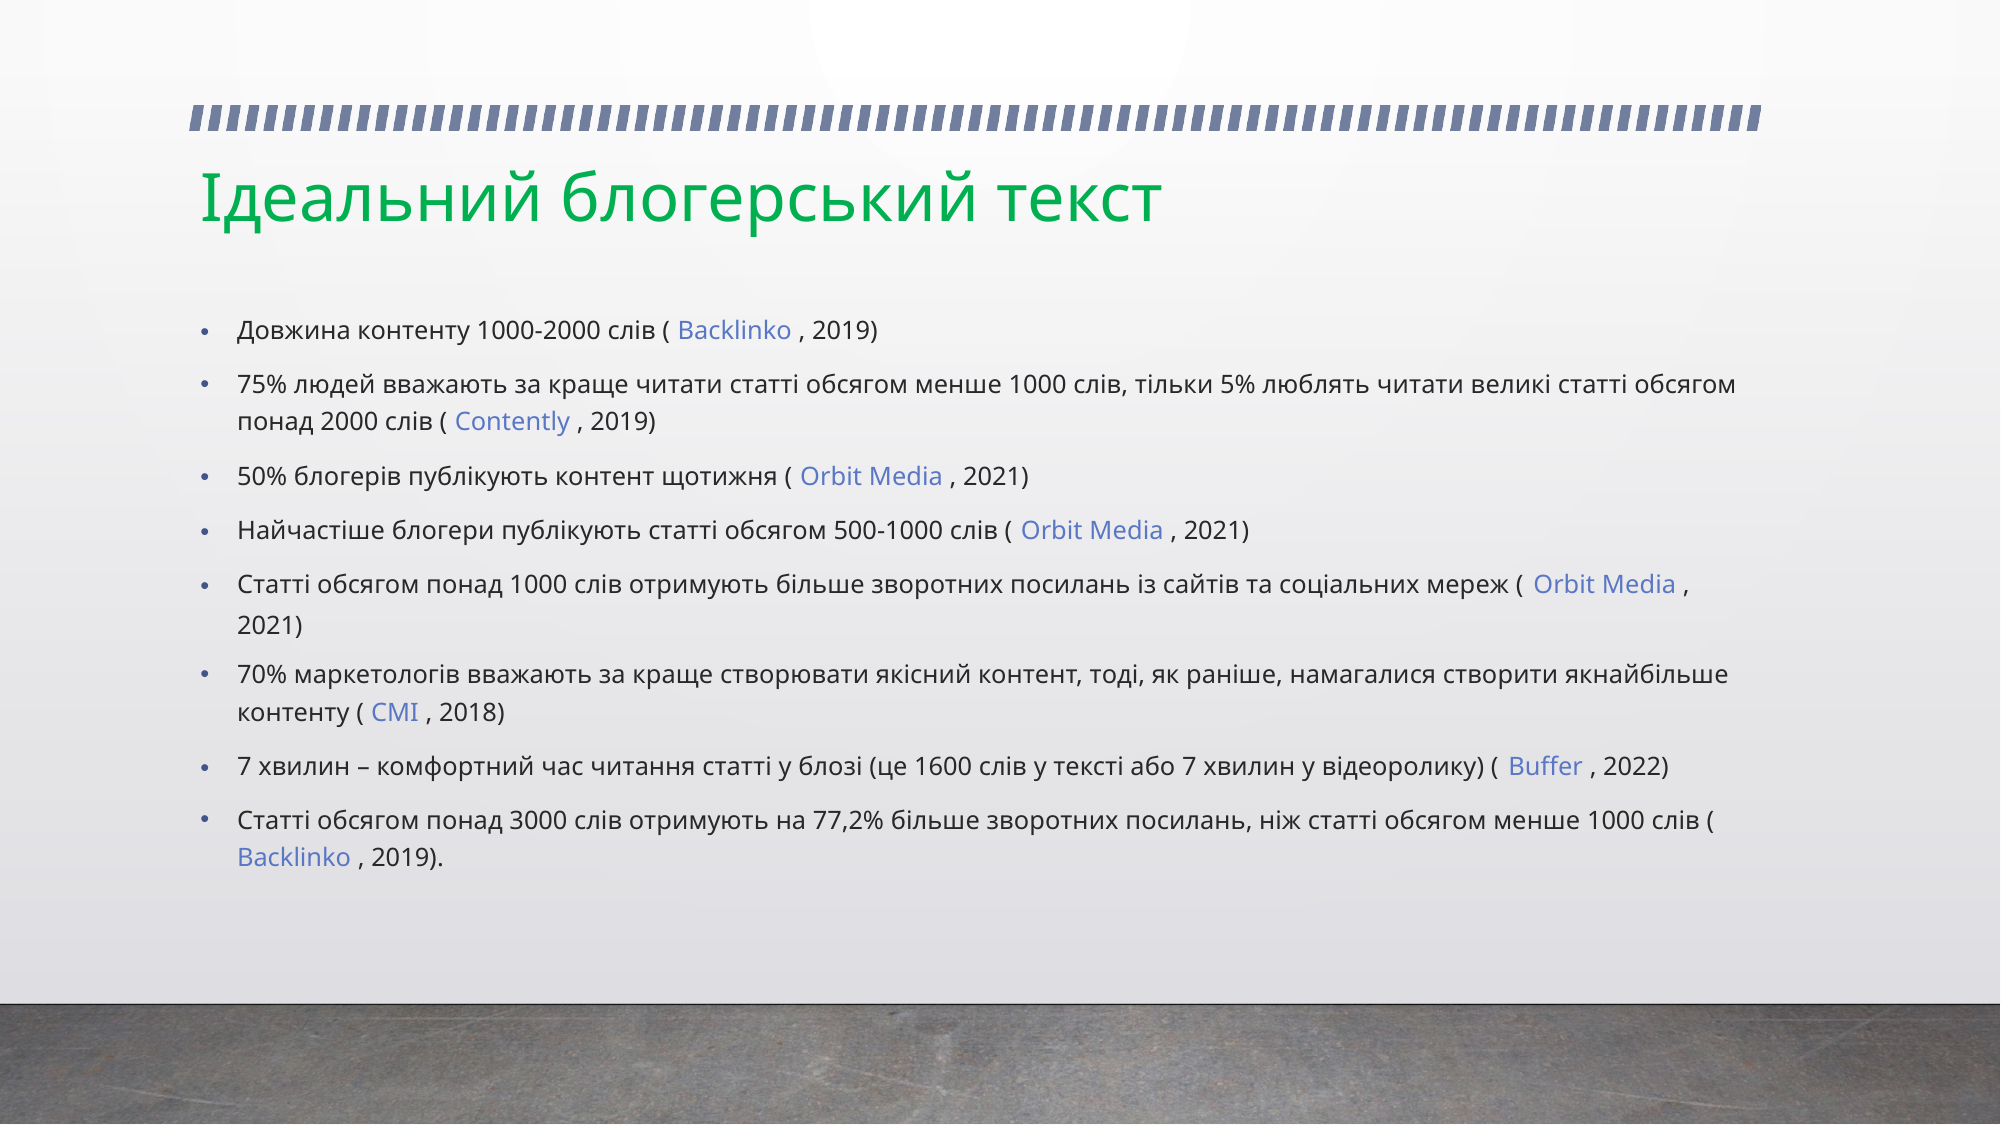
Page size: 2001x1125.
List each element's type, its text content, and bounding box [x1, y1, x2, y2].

list Довжина контенту 1000-2000 слів ( Backlinko , 2019) 75% людей вважають за краще читати статті обсягом менше 1000 слів, тільки 5% люблять читати великі статті обсягом понад 2000 слів ( Contently , 2019) 50% блогерів публікують контент щотижня ( Orbit Media , 2021) Найчастіше блогери публікують статті обсягом 500-1000 слів ( Orbit Media , 2021) Статті обсягом понад 1000 слів отримують більше зворотних посилань із сайтів та соціальних мереж ( Orbit Media , 2021) 70% маркетологів вважають за краще створювати якісний контент, тоді, як раніше, намагалися створити якнайбільше контенту ( CMI , 2018) 7 хвилин – комфортний час читання статті у блозі (це 1600 слів у тексті або 7 хвилин у відеоролику) ( Buffer , 2022) Статті обсягом понад 3000 слів отримують на 77,2% більше зворотних посилань, ніж статті обсягом менше 1000 слів ( Backlinko , 2019). [185, 299, 1761, 897]
picture [0, 1004, 2000, 1124]
title Ідеальний блогерський текст [185, 156, 1761, 299]
